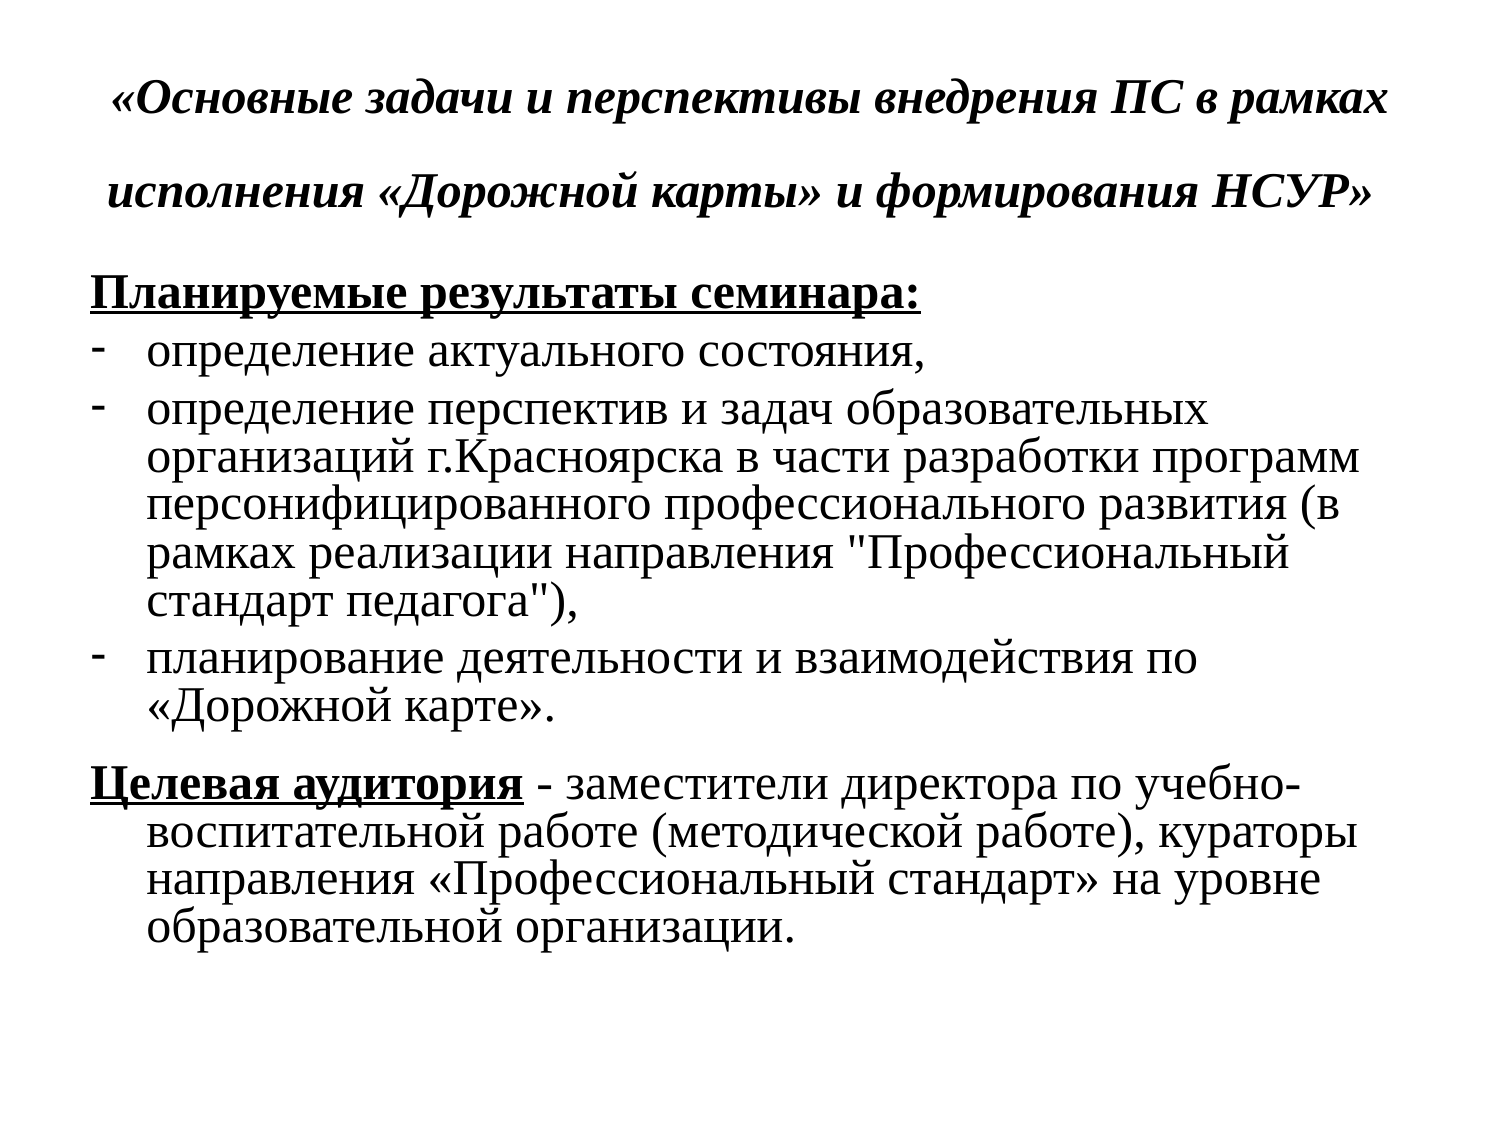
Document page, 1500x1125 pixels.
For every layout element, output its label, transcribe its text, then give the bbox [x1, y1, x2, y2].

title «Основные задачи и перспективы внедрения ПС в рамках исполнения «Дорожной карты» и формирования НСУР» [75, 50, 1425, 238]
list Планируемые результаты семинара: определение актуального состояния, определение перспектив и задач образовательных организаций г.Красноярска в части разработки программ персонифицированного профессионального развития (в рамках реализации направления "Профессиональный стандарт педагога"), планирование деятельности и взаимодействия по «Дорожной карте». Целевая аудитория - заместители директора по учебно-воспитательной работе (методической работе), кураторы направления «Профессиональный стандарт» на уровне образовательной организации. [75, 262, 1425, 1005]
